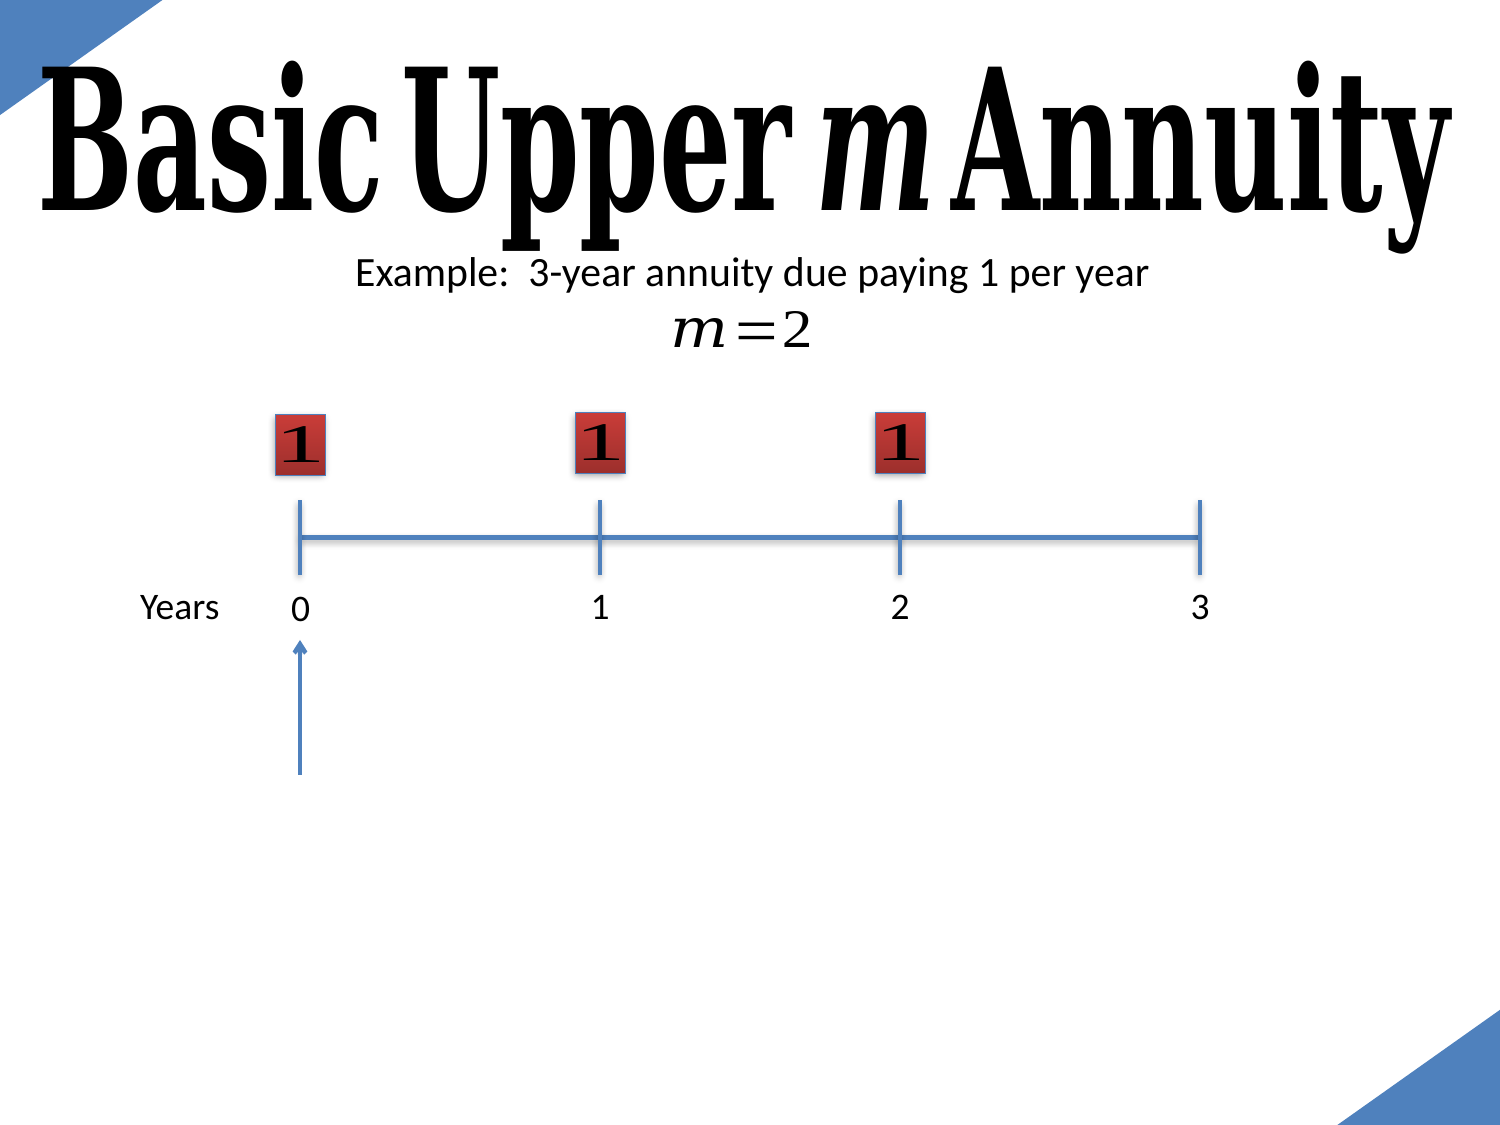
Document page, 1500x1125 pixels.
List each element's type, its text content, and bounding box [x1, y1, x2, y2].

text_box Years [125, 574, 235, 635]
text_box 3 [1175, 574, 1225, 635]
text_box 2 [875, 574, 925, 635]
text_box 0 [276, 576, 325, 637]
text_box Example: 3-year annuity due paying 1 per year [340, 237, 1165, 303]
text_box 1 [575, 574, 625, 635]
